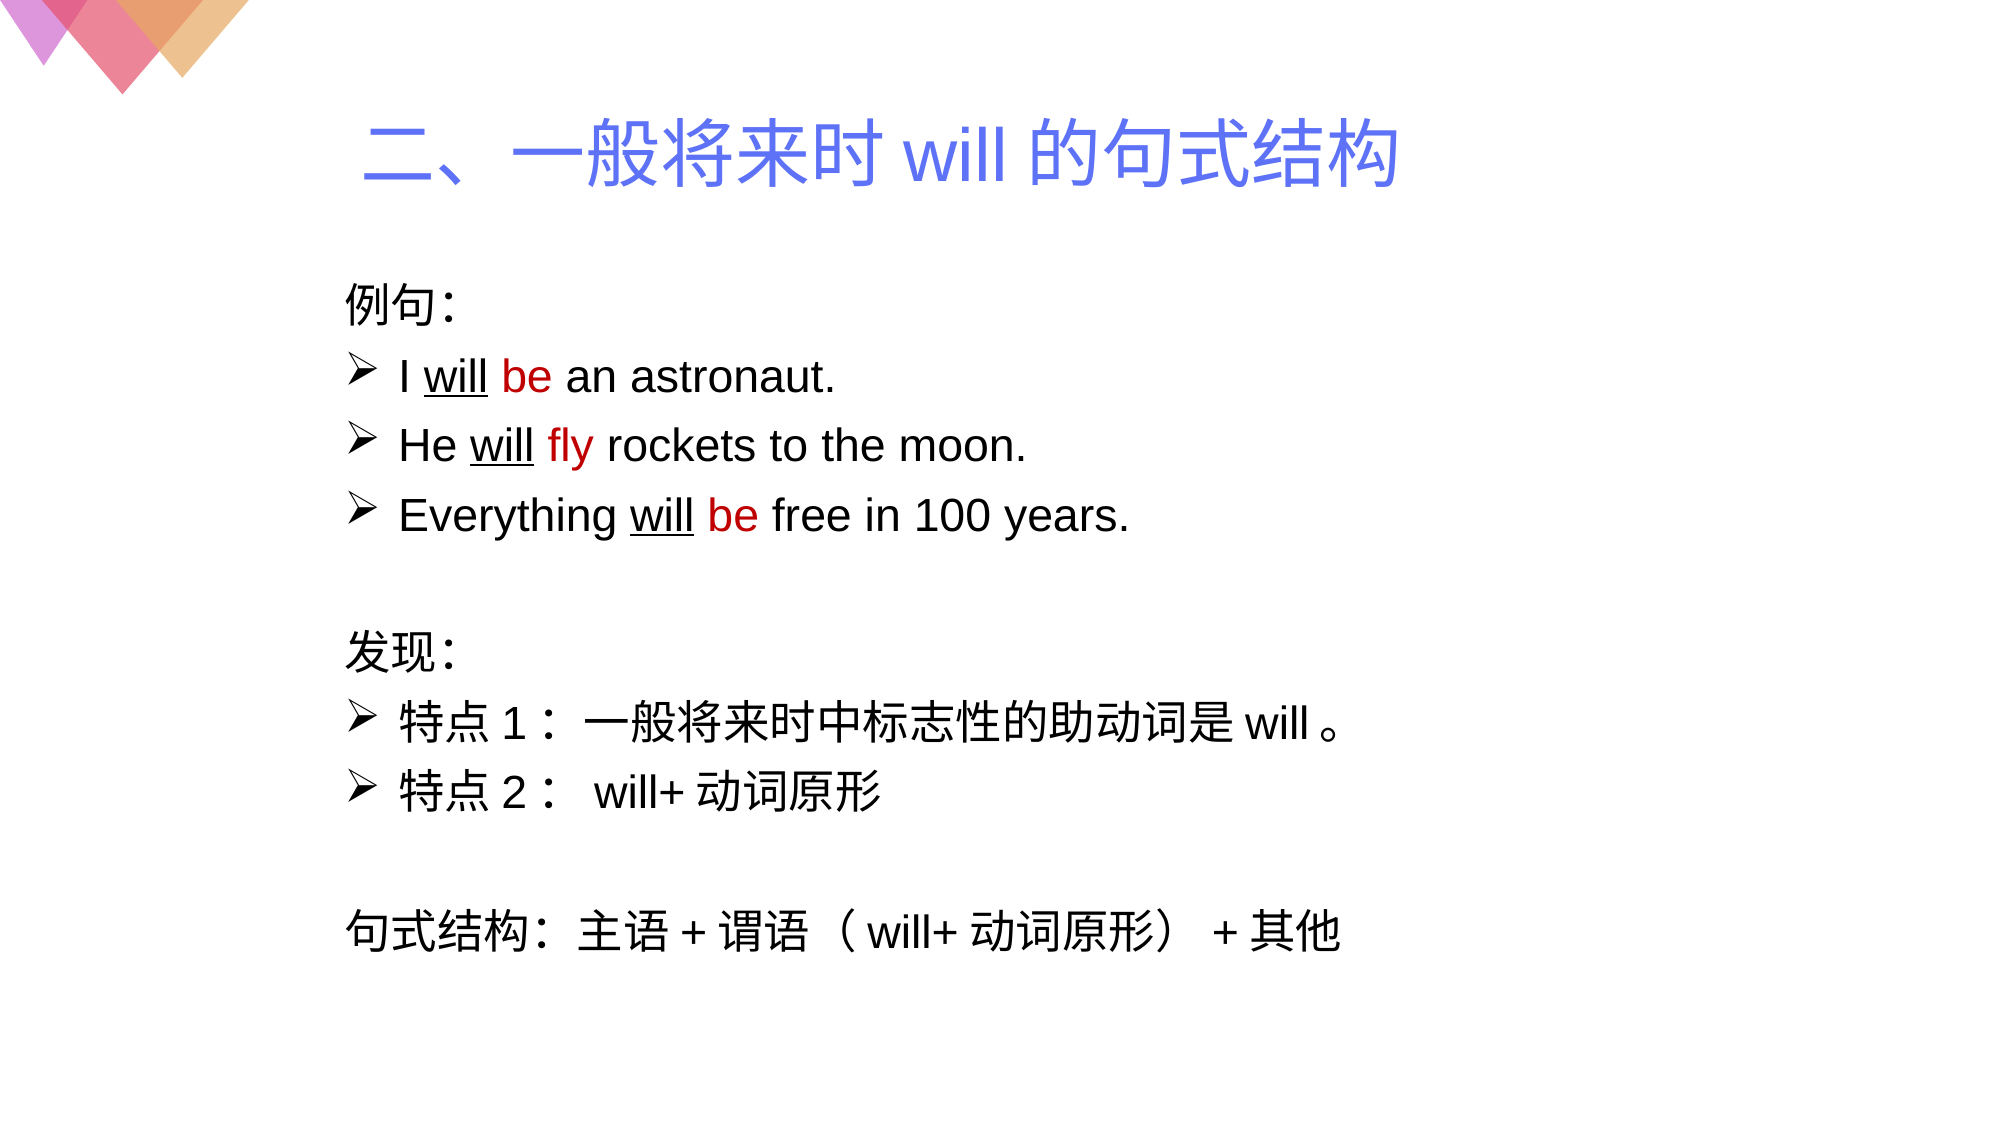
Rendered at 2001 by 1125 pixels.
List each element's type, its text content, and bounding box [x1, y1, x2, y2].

list 例句： I will be an astronaut. He will fly rockets to the moon. Everything will be free in 100 years. 发现： 特点1：一般将来时中标志性的助动词是will。 特点2：will+动词原形 句式结构：主语+谓语（will+动词原形）+其他 [329, 274, 1947, 968]
title 二、一般将来时will的句式结构 [345, 86, 1960, 229]
